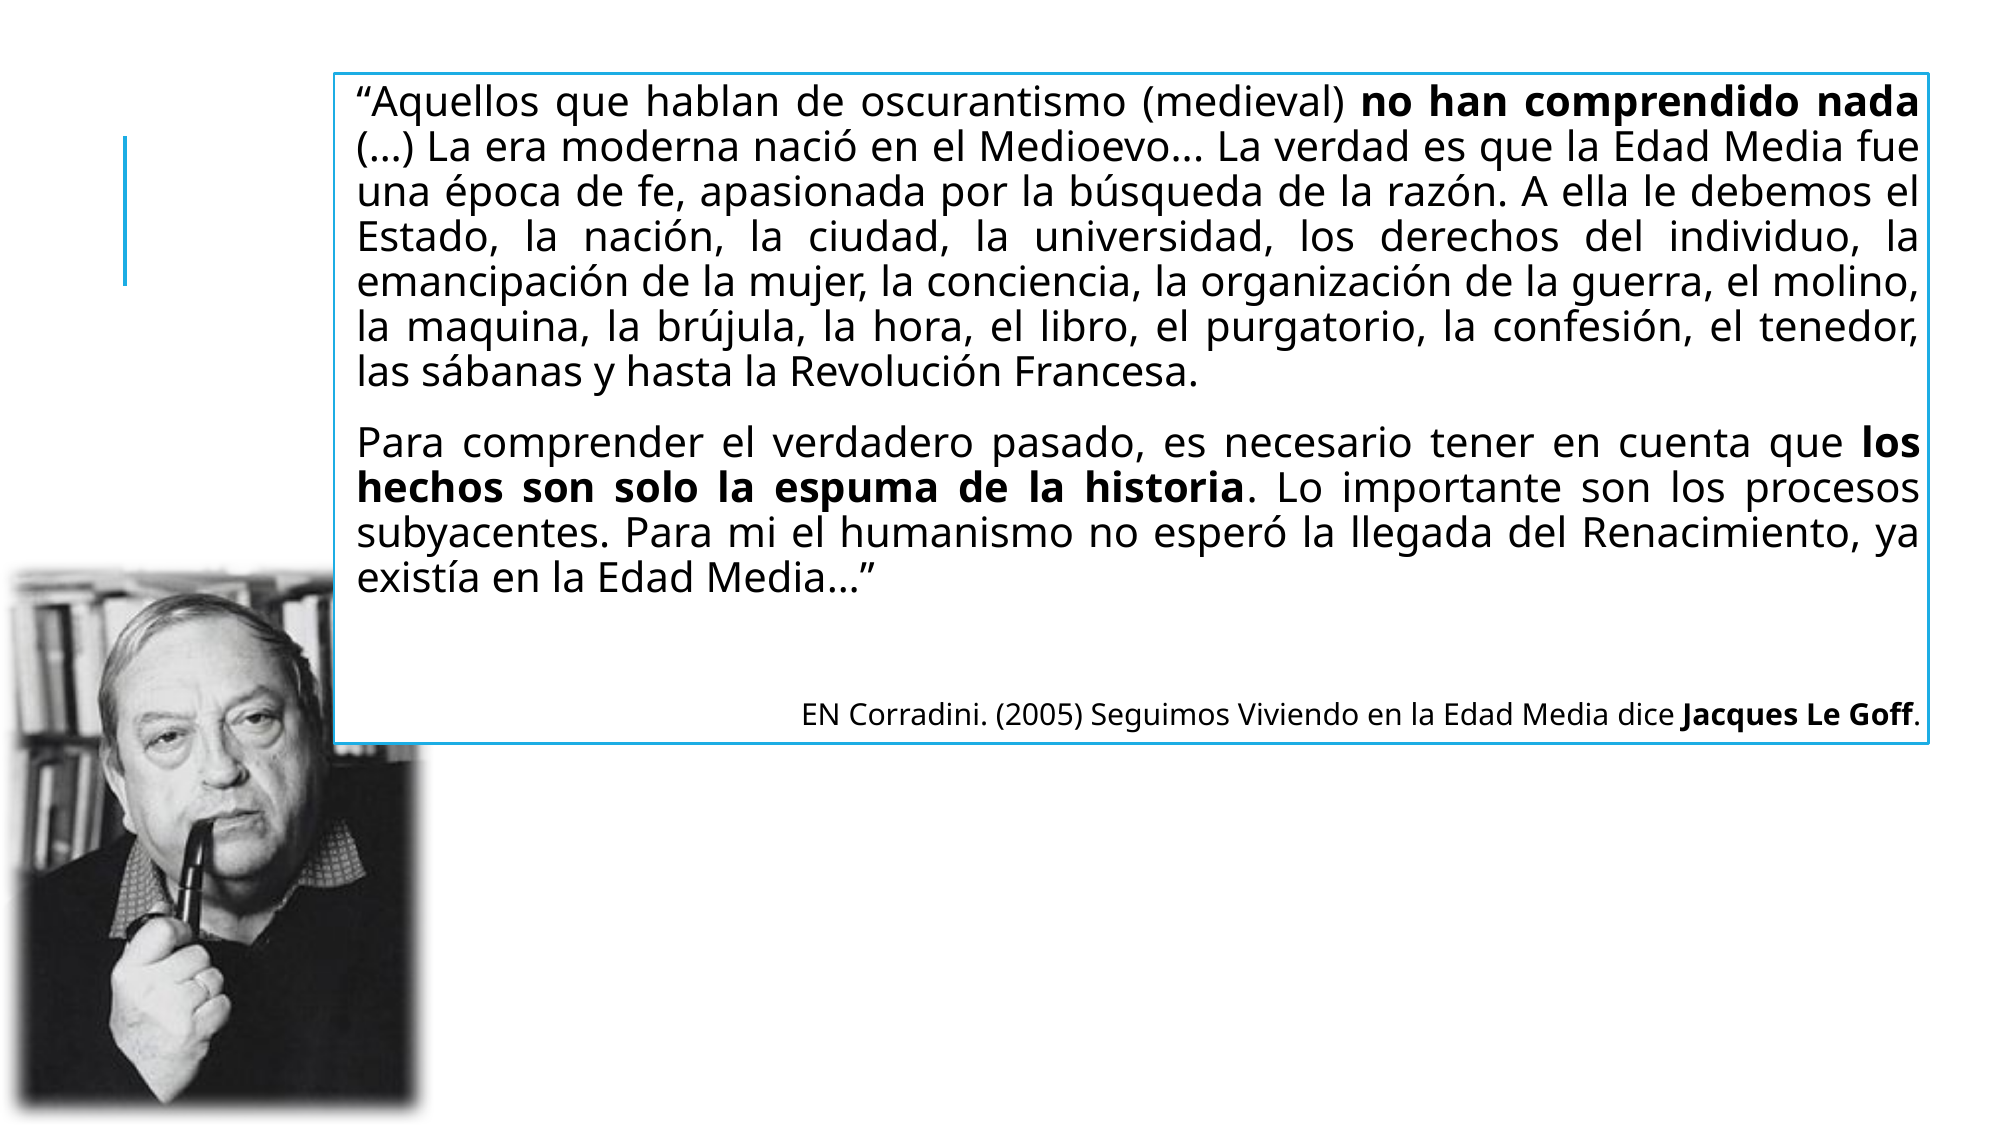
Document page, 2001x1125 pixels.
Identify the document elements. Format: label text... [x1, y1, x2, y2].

picture [0, 559, 435, 1125]
list “Aquellos que hablan de oscurantismo (medieval) no han comprendido nada (…) La era moderna nació en el Medioevo... La verdad es que la Edad Media fue una época de fe, apasionada por la búsqueda de la razón. A ella le debemos el Estado, la nación, la ciudad, la universidad, los derechos del individuo, la emancipación de la mujer, la conciencia, la organización de la guerra, el molino, la maquina, la brújula, la hora, el libro, el purgatorio, la confesión, el tenedor, las sábanas y hasta la Revolución Francesa. Para comprender el verdadero pasado, es necesario tener en cuenta que los hechos son solo la espuma de la historia. Lo importante son los procesos subyacentes. Para mi el humanismo no esperó la llegada del Renacimiento, ya existía en la Edad Media…” EN Corradini. (2005) Seguimos Viviendo en la Edad Media dice Jacques Le Goff. [333, 72, 1930, 745]
